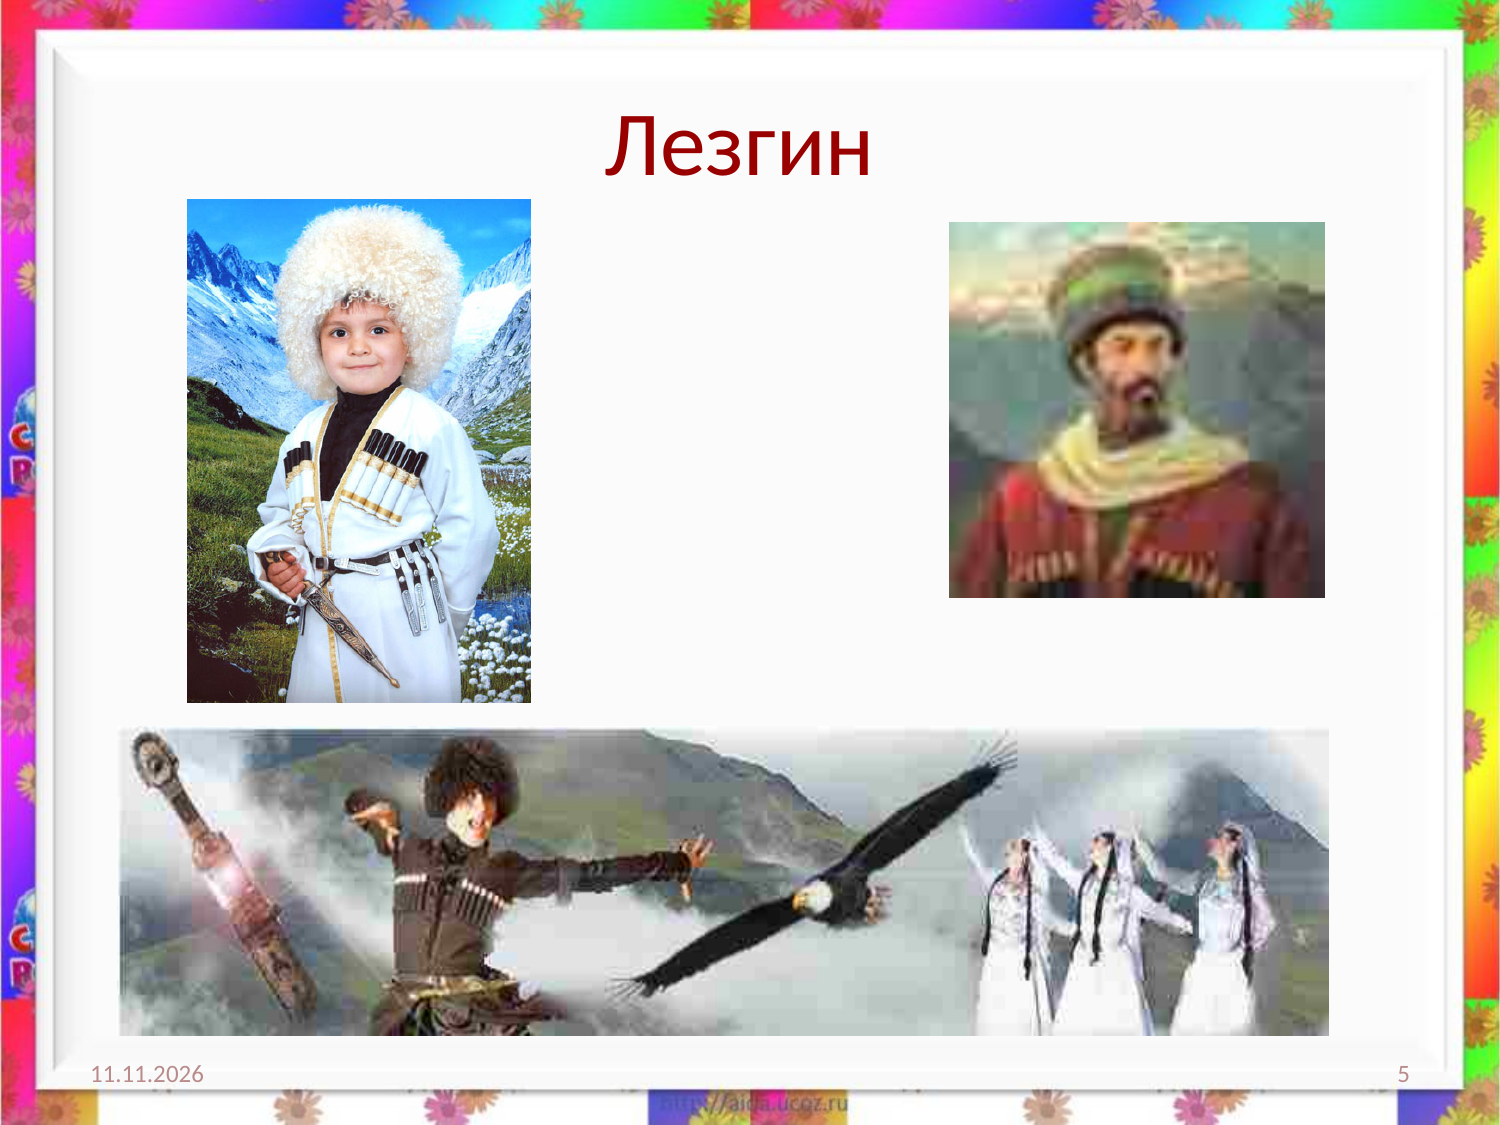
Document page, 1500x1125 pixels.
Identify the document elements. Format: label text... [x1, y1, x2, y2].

slide_number 5 [1074, 1042, 1425, 1103]
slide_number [75, 1042, 425, 1103]
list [187, 198, 532, 704]
picture [0, 0, 1500, 1125]
title Лезгин [74, 44, 1426, 233]
